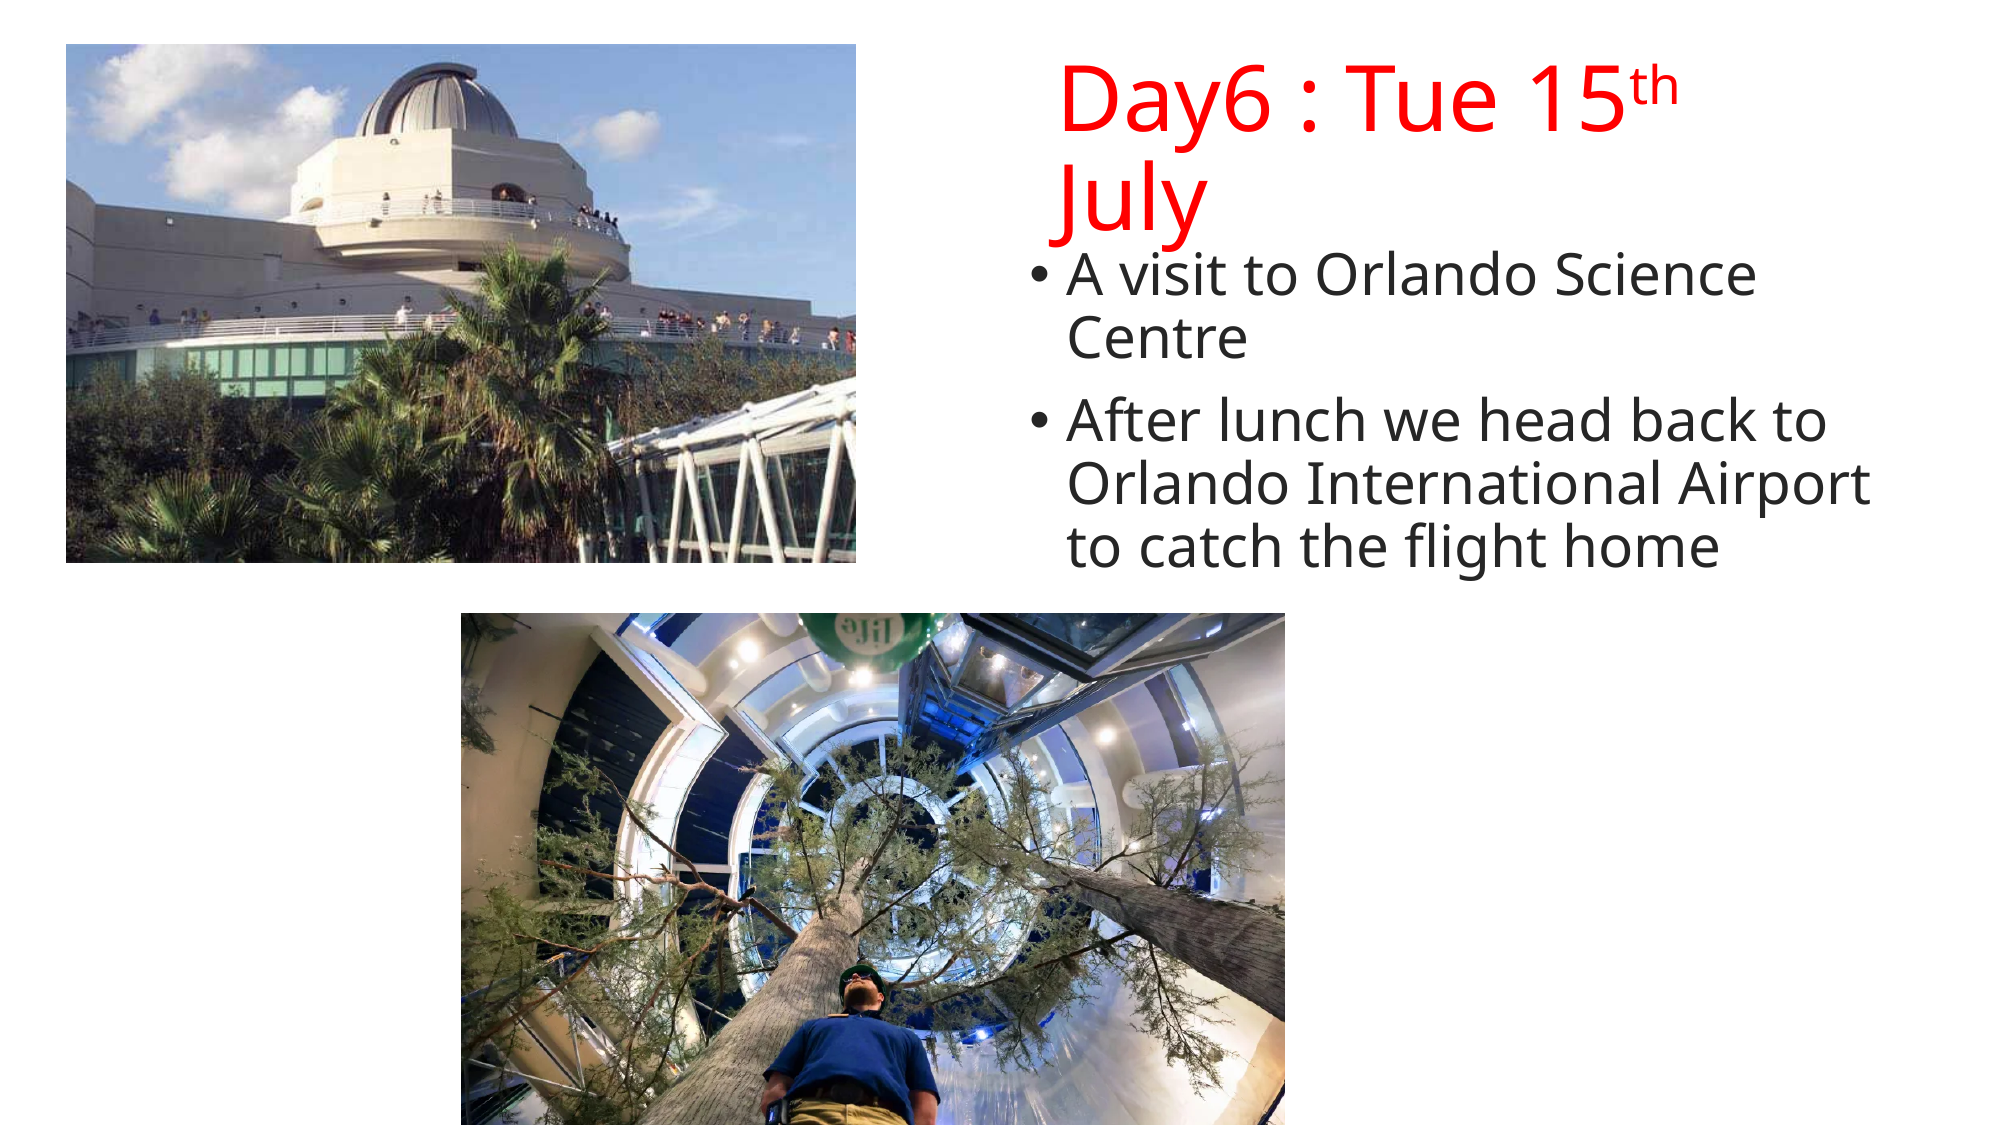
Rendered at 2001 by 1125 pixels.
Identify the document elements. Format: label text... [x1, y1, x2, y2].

list A visit to Orlando Science Centre After lunch we head back to Orlando International Airport to catch the flight home [1014, 237, 1896, 782]
title Day6 : Tue 15th July [1041, 44, 1815, 237]
picture [66, 43, 857, 563]
picture [460, 613, 1285, 1125]
